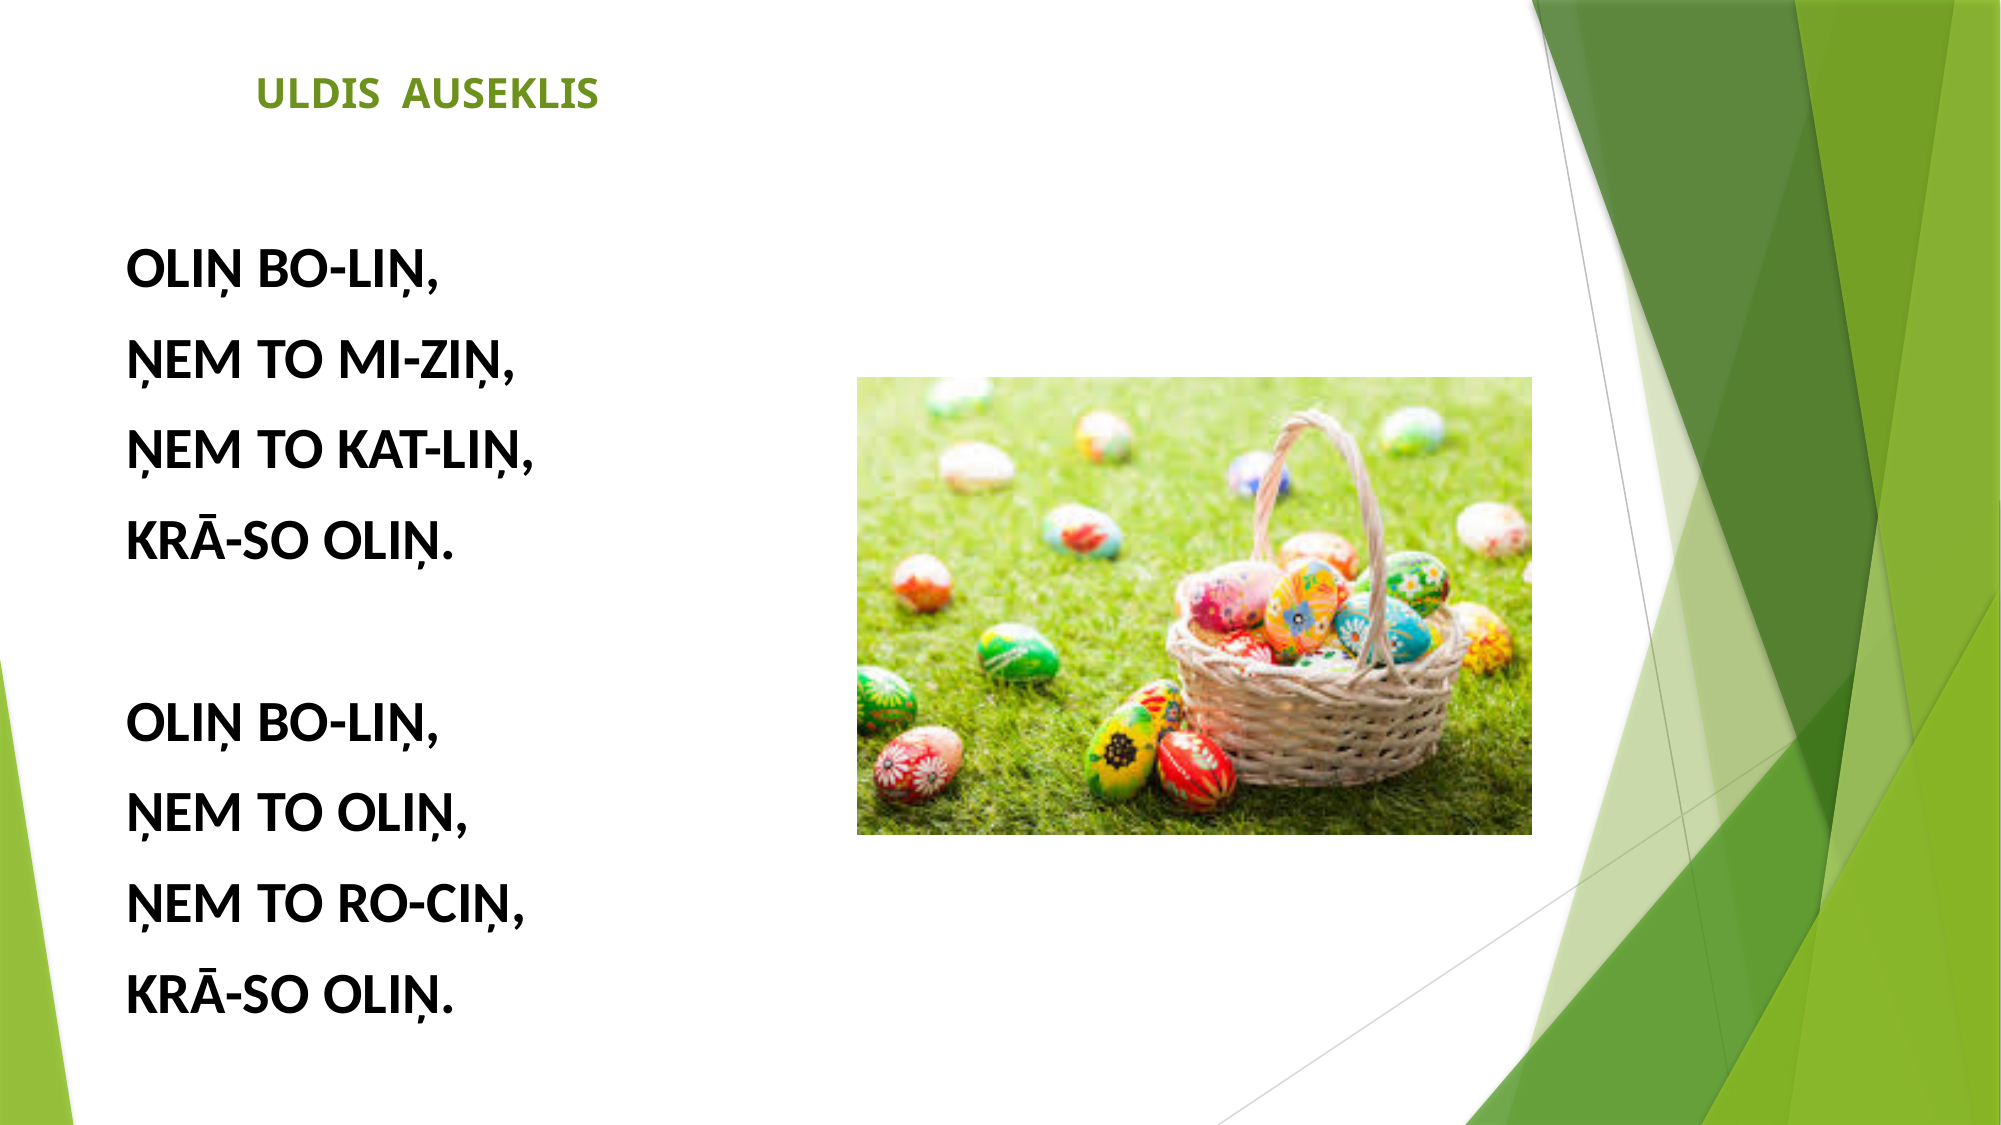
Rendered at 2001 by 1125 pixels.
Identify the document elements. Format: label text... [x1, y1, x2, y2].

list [857, 376, 1533, 835]
title ULDIS AUSEKLIS [111, 19, 744, 125]
list OLIŅ BO-LIŅ, ŅEM TO MI-ZIŅ, ŅEM TO KAT-LIŅ, KRĀ-SO OLIŅ. OLIŅ BO-LIŅ, ŅEM TO OLIŅ, ŅEM TO RO-CIŅ, KRĀ-SO OLIŅ. [111, 221, 858, 1050]
